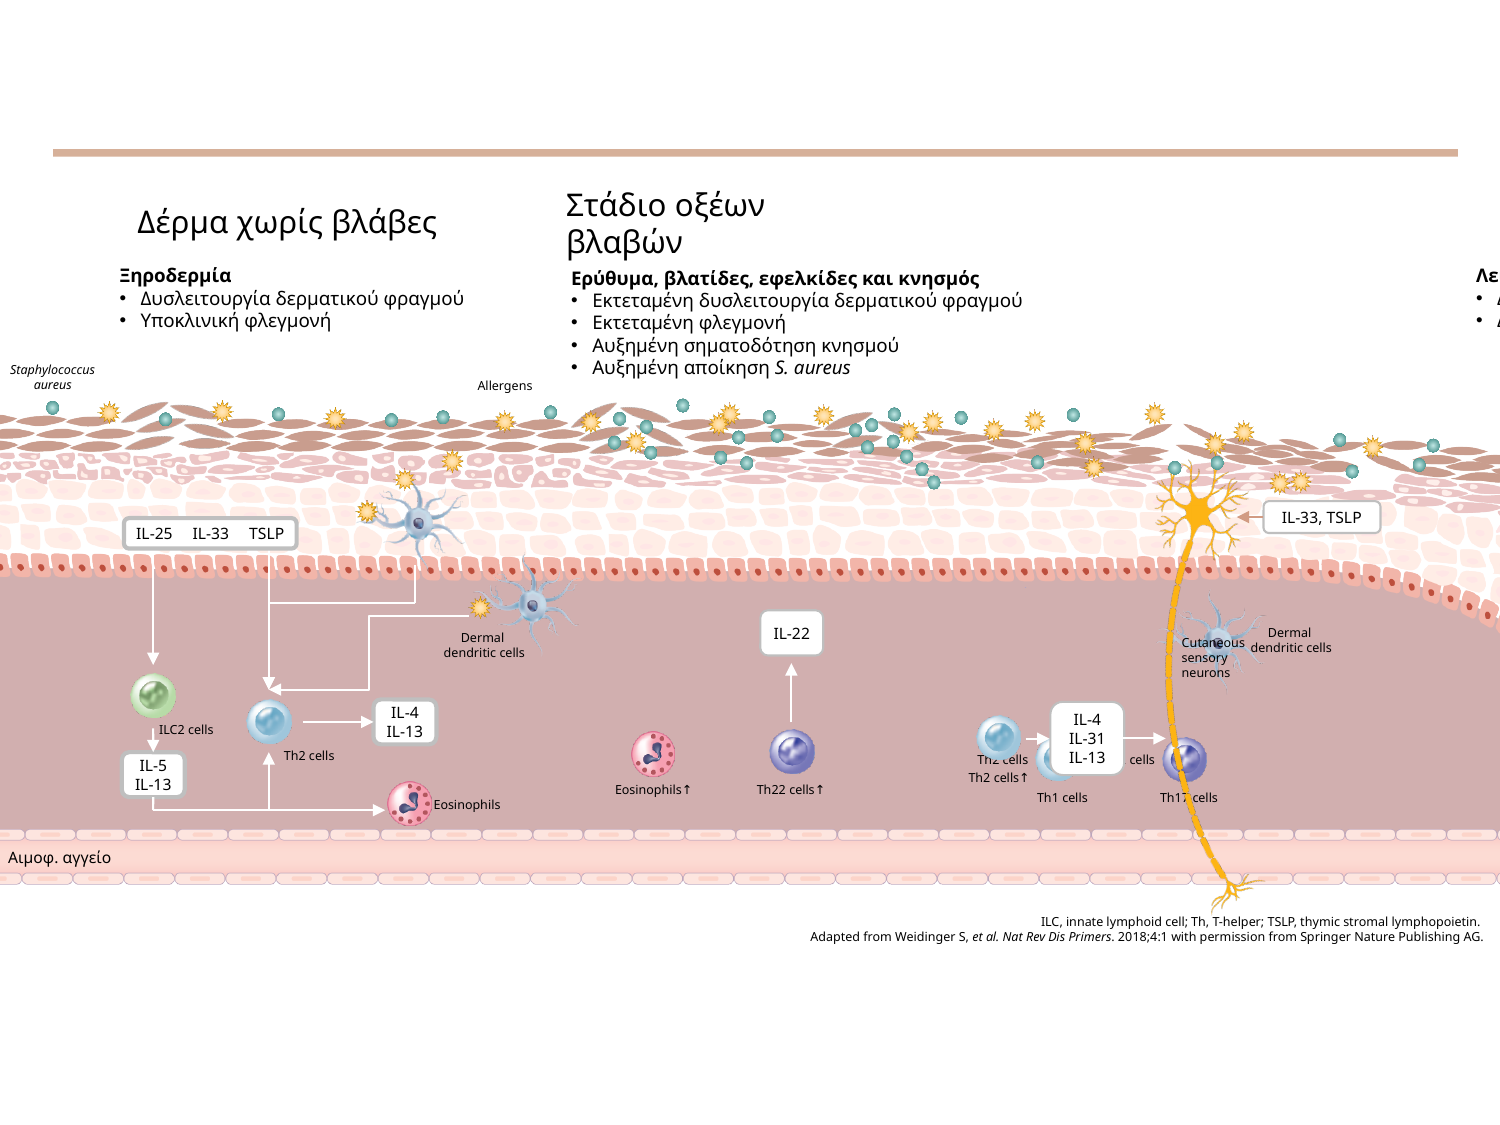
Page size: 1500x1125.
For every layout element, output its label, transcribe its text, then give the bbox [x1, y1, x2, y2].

picture [630, 731, 676, 777]
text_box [565, 207, 1048, 313]
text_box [760, 610, 824, 798]
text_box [707, 412, 1426, 494]
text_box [46, 377, 1440, 495]
picture [1167, 902, 1268, 913]
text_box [608, 411, 658, 460]
text_box ILC, innate lymphoid cell; Th, T-helper; TSLP, thymic stromal lymphopoietin. Adapted from Weidinger S, et al. Nat Rev Dis Primers. 2018;4:1 with permission from Springer Nature Publishing AG. [810, 913, 1484, 944]
picture [393, 468, 417, 492]
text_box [121, 464, 586, 827]
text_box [137, 207, 482, 333]
text_box Εκτεταμένη φλεγμονή Αυξημένη σηματοδότηση κνησμού Αυξημένη αποίκηση S. aureus [571, 318, 1048, 376]
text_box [0, 396, 965, 898]
text_box Staphylococcus aureus [10, 362, 96, 393]
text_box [971, 502, 1381, 902]
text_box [1385, 396, 1500, 898]
